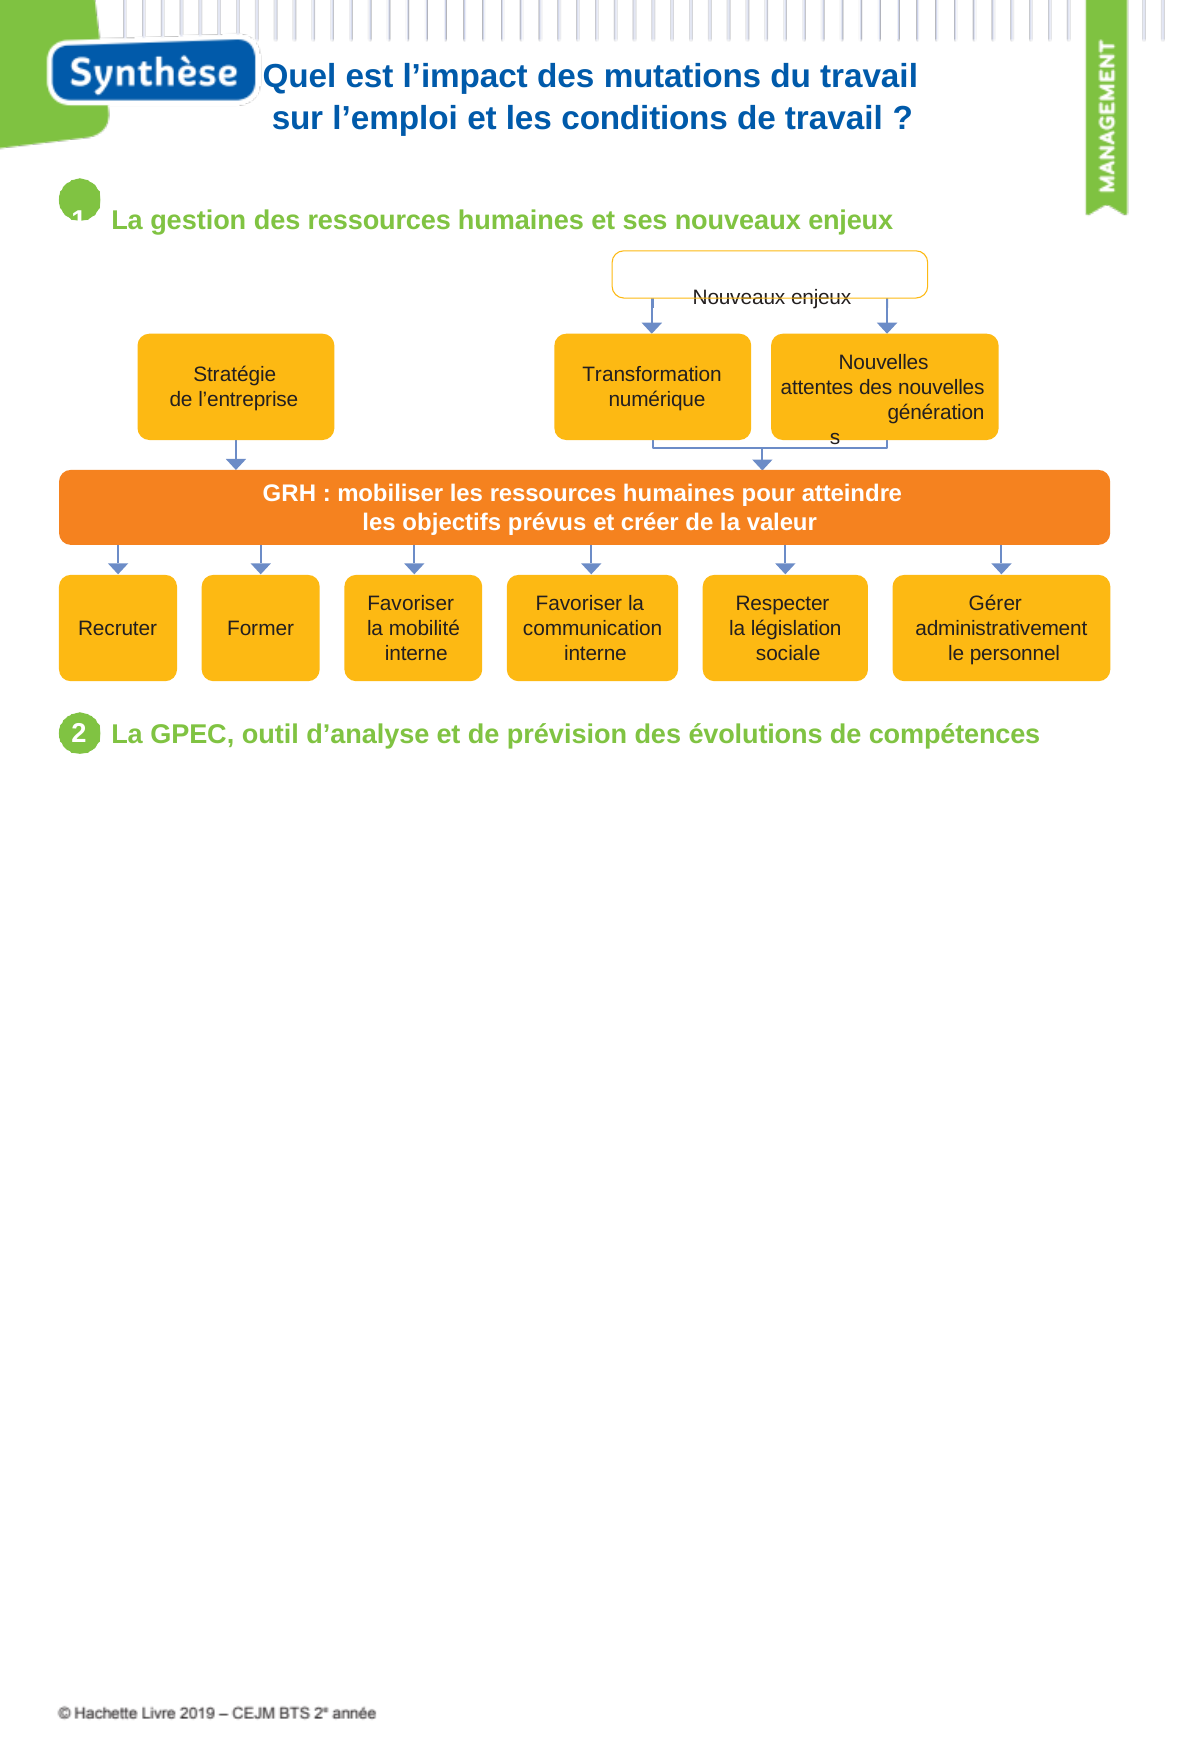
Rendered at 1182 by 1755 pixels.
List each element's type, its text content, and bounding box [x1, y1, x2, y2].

text_box [771, 333, 999, 440]
text_box Favoriser la communication interne [519, 587, 665, 665]
text_box [225, 458, 247, 469]
text_box [991, 563, 1012, 574]
text_box [652, 422, 778, 449]
text_box [58, 574, 178, 682]
text_box Transformation numérique [580, 359, 724, 412]
text_box Former [225, 612, 297, 640]
text_box [58, 712, 101, 754]
text_box Nouvelles attentes des nouvelles générations [778, 346, 991, 449]
text_box GRH : mobiliser les ressources humaines pour atteindre les objectifs prévus et créer de la valeur [260, 475, 907, 536]
text_box [612, 250, 928, 299]
text_box [641, 322, 663, 333]
text_box [506, 574, 679, 682]
text_box [752, 459, 773, 469]
text_box [702, 574, 868, 682]
text_box [876, 322, 898, 333]
text_box Respecter la législation sociale [725, 587, 845, 665]
text_box Gérer administrativement le personnel [911, 587, 1090, 665]
text_box [892, 574, 1111, 682]
text_box [59, 469, 1111, 545]
text_box [250, 563, 271, 574]
text_box [581, 563, 602, 574]
text_box [107, 563, 129, 574]
text_box [404, 563, 425, 574]
text_box 2 La GPEC, outil d’analyse et de prévision des évolutions de compétences [69, 717, 1047, 753]
text_box [775, 563, 796, 574]
text_box [137, 333, 335, 441]
text_box [201, 574, 320, 682]
text_box [554, 333, 752, 441]
text_box Stratégie de l’entreprise [167, 359, 303, 412]
text_box Favoriser la mobilité interne [363, 587, 462, 665]
text_box [58, 178, 69, 221]
text_box Recruter [76, 612, 161, 640]
text_box Quel est l’impact des mutations du travail sur l’emploi et les conditions de travail ? 1 La gestion des ressources humaines et ses nouveaux enjeux Nouveaux enjeux [69, 52, 925, 309]
text_box [344, 574, 483, 682]
